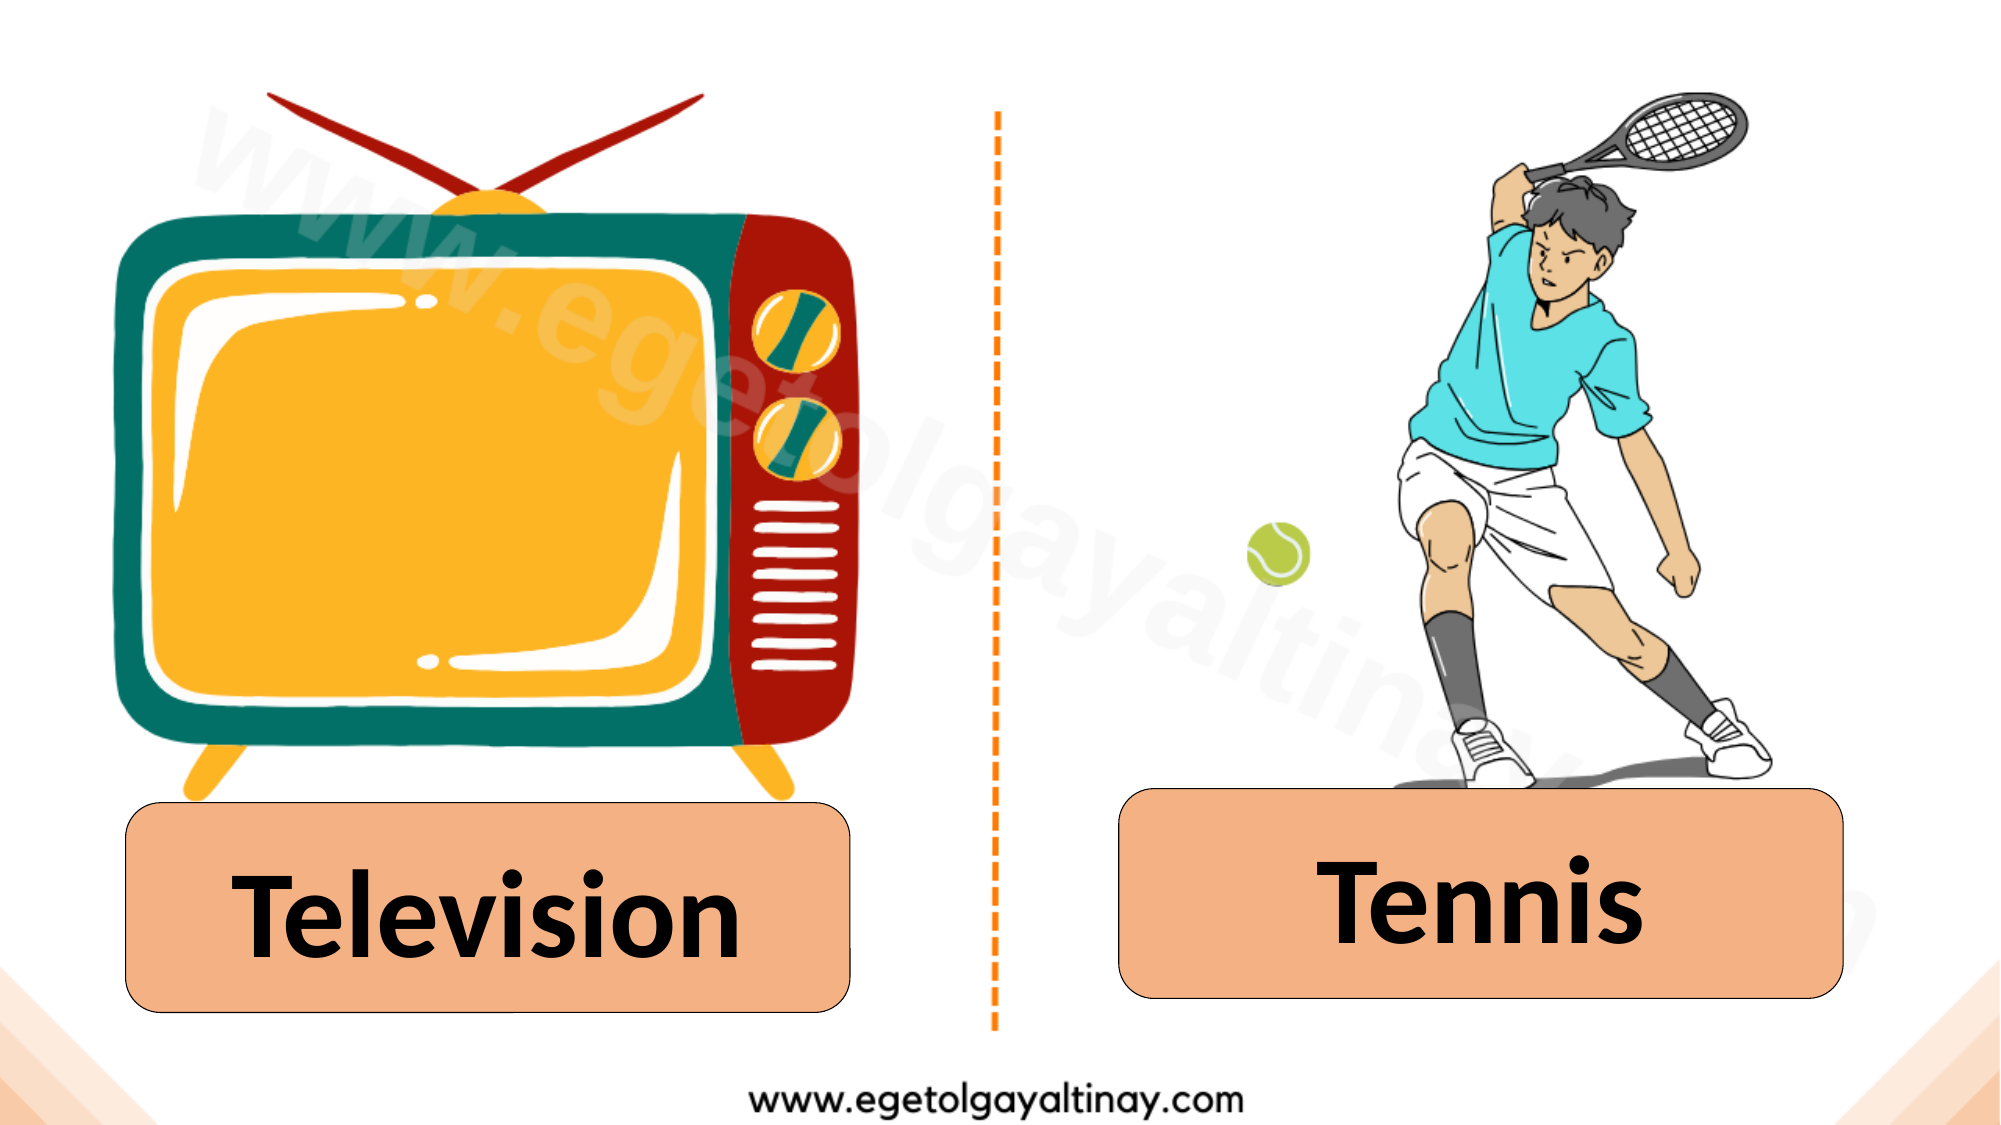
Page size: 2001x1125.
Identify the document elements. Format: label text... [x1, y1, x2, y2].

text_box Tennis [1118, 788, 1844, 999]
text_box Television [125, 802, 851, 1014]
picture [0, 0, 2001, 1125]
